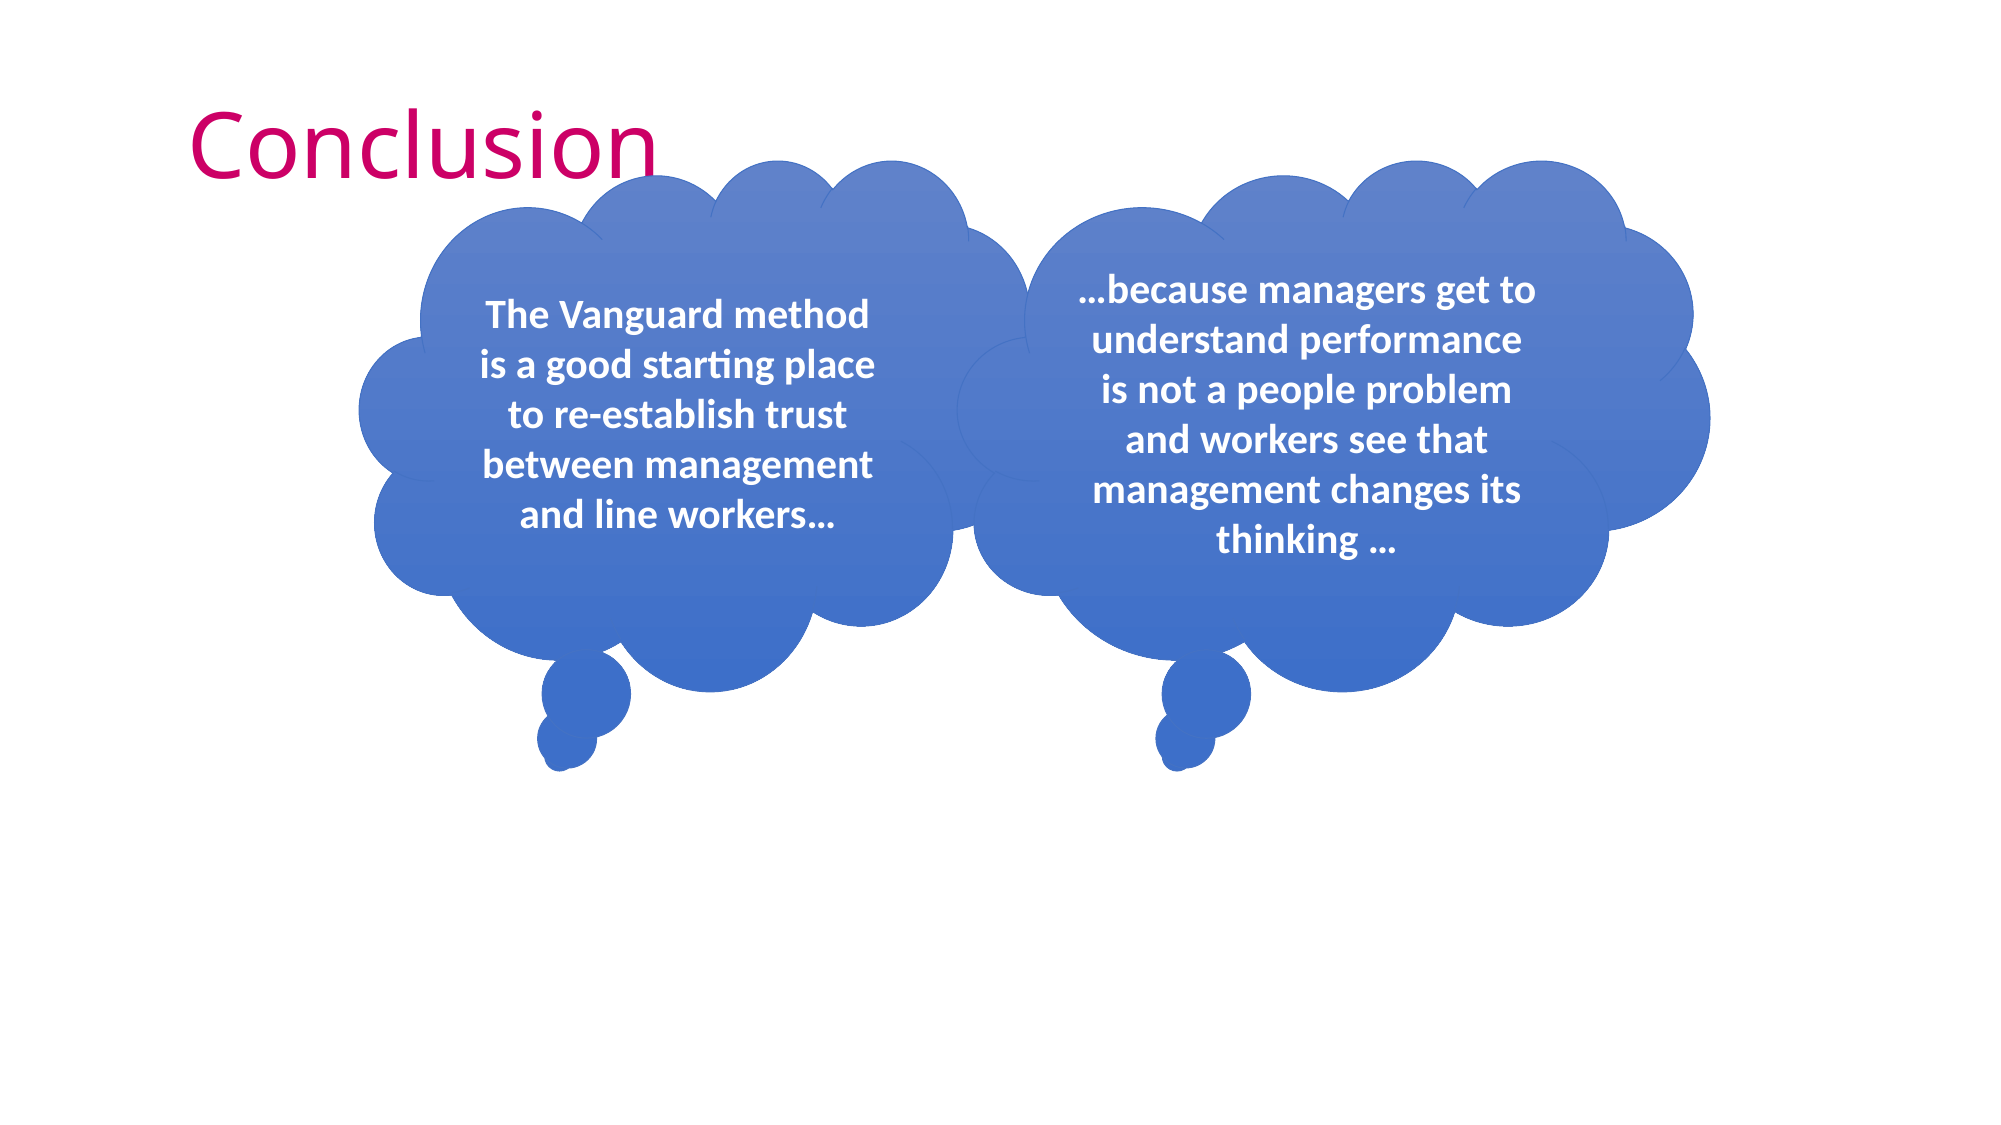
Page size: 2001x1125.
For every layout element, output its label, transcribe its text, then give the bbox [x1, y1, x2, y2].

text_box …because managers get to understand performance is not a people problem and workers see that management changes its thinking … [956, 160, 1711, 772]
title Conclusion [172, 89, 1828, 208]
text_box The Vanguard method is a good starting place to re-establish trust between management and line workers… [358, 160, 1028, 772]
